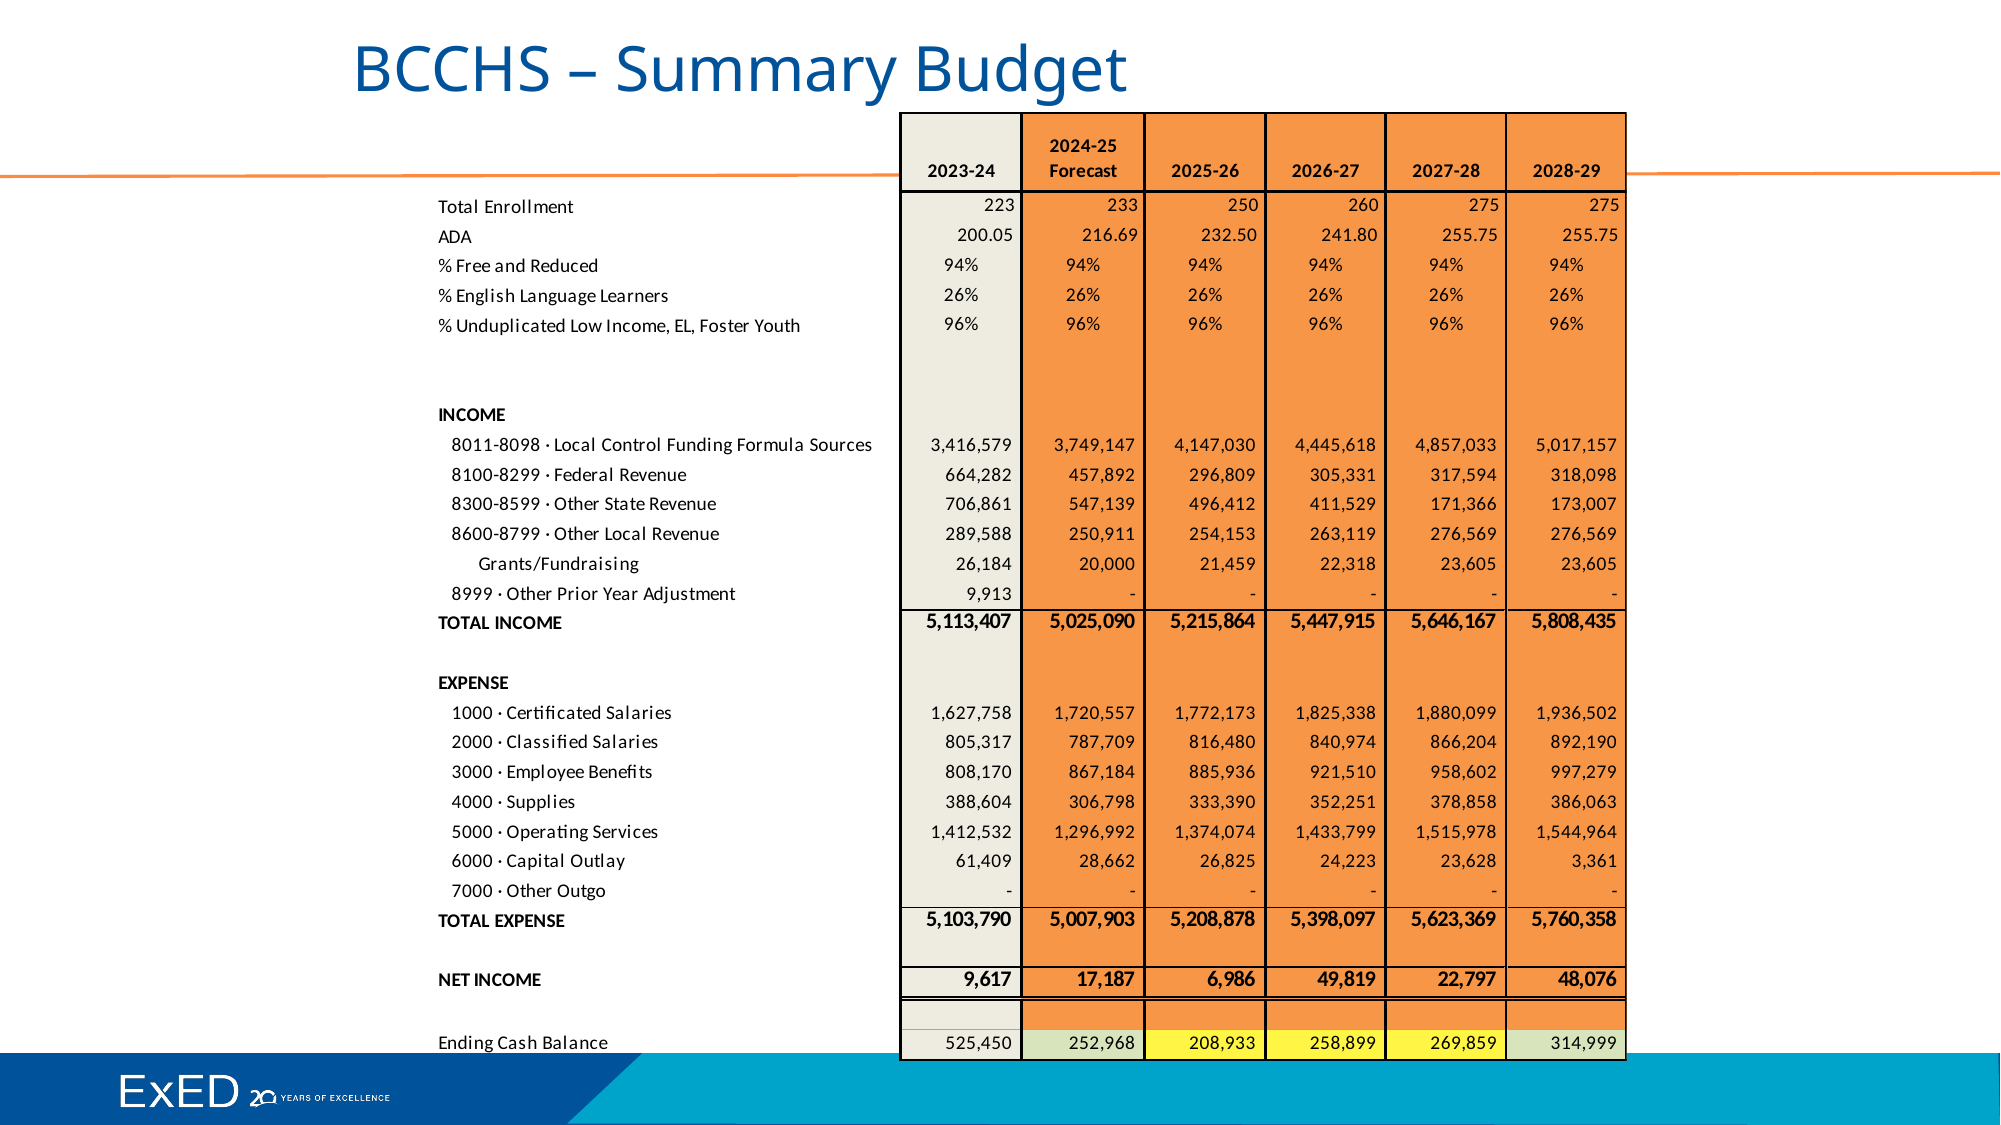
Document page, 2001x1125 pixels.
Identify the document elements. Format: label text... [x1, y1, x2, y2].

picture [93, 1065, 397, 1112]
picture [433, 112, 1629, 1062]
title BCCHS – Summary Budget [337, 24, 1688, 113]
